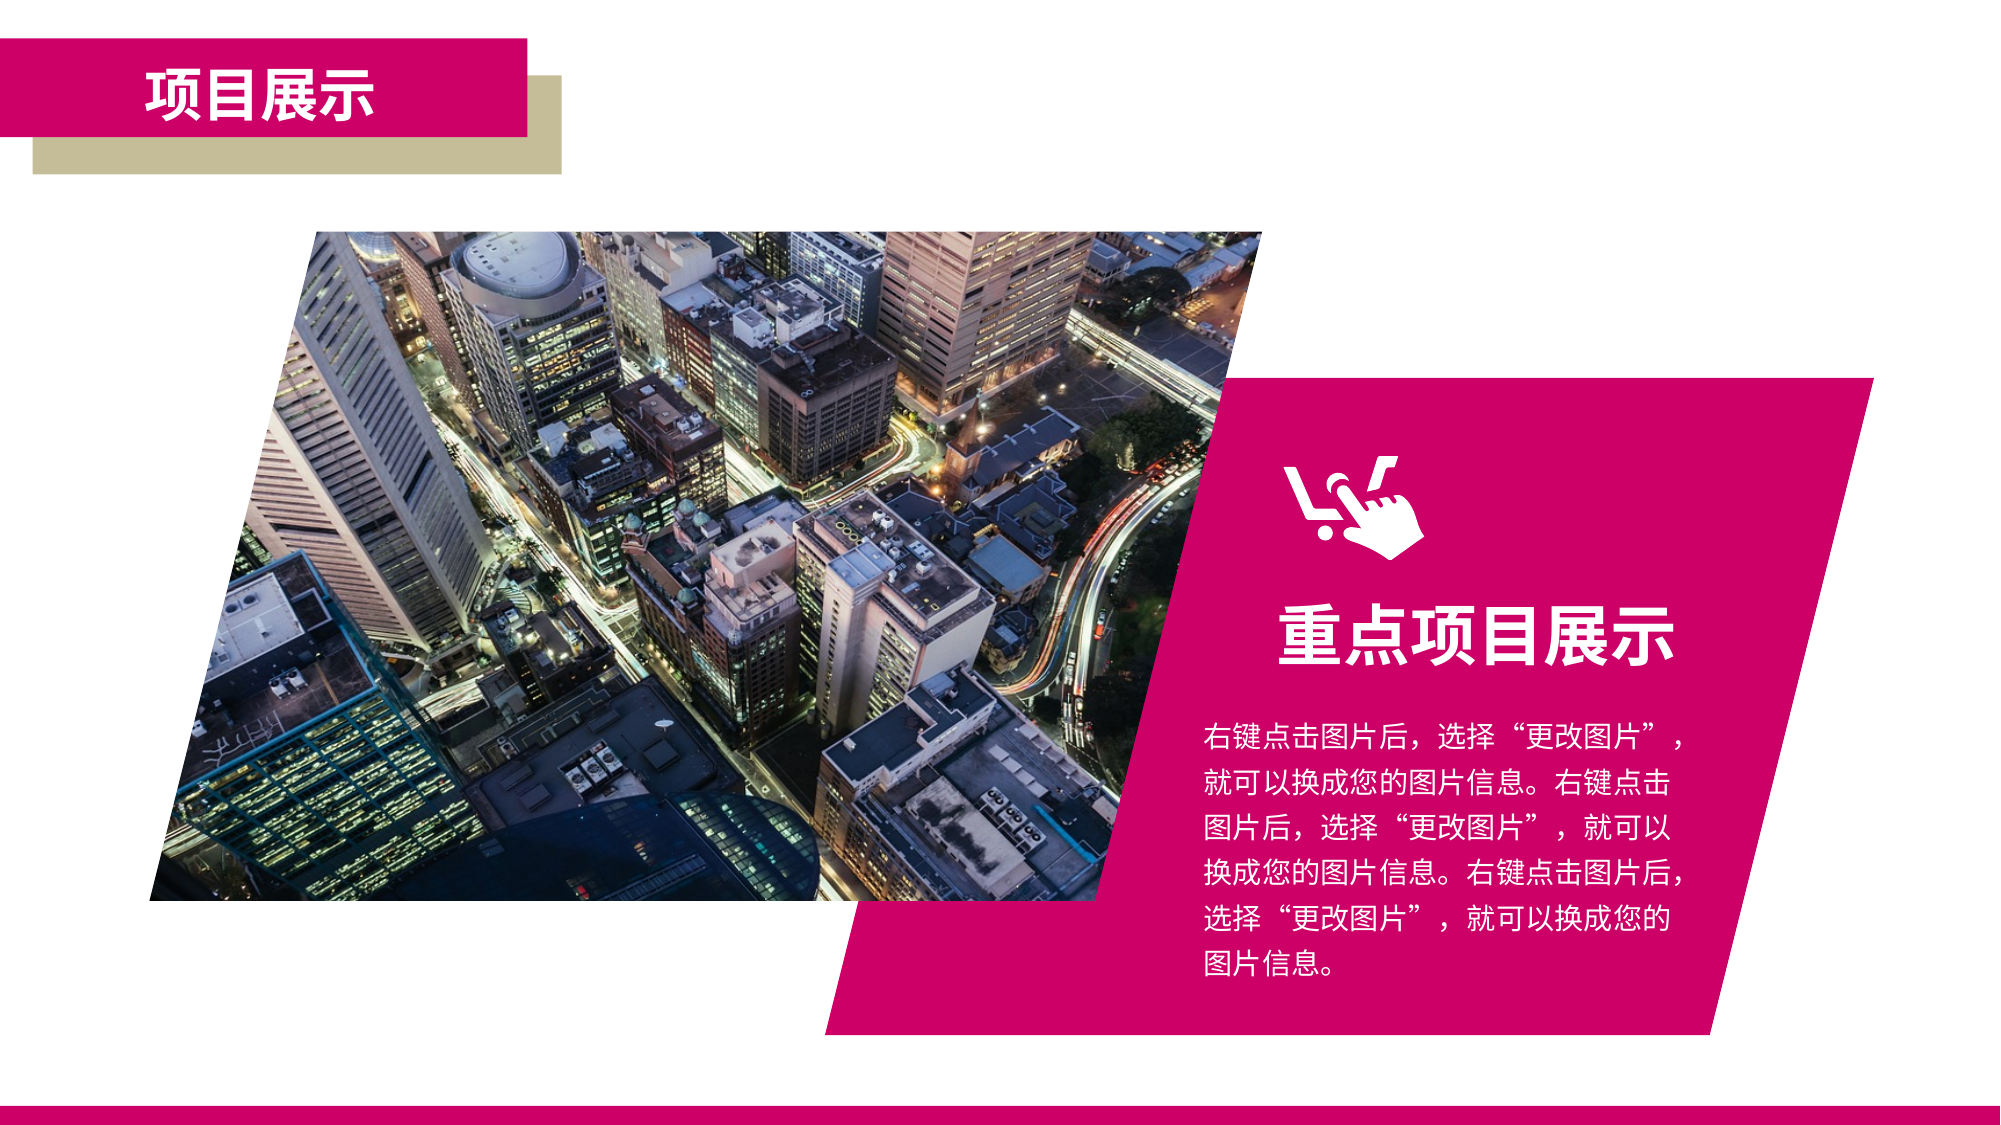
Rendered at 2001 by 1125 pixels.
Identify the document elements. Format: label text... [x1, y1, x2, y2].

text_box 重点项目展示 [1268, 586, 1901, 681]
text_box [1268, 375, 1877, 586]
text_box 项目展示 [129, 16, 393, 136]
text_box [822, 908, 1188, 1038]
text_box [1268, 681, 1801, 1037]
picture [149, 231, 1263, 901]
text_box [1283, 455, 1425, 561]
text_box 右键点击图片后，选择“更改图片”，就可以换成您的图片信息。右键点击图片后，选择“更改图片”，就可以换成您的图片信息。右键点击图片后，选择“更改图片”，就可以换成您的图片信息。 [1188, 700, 1711, 1066]
